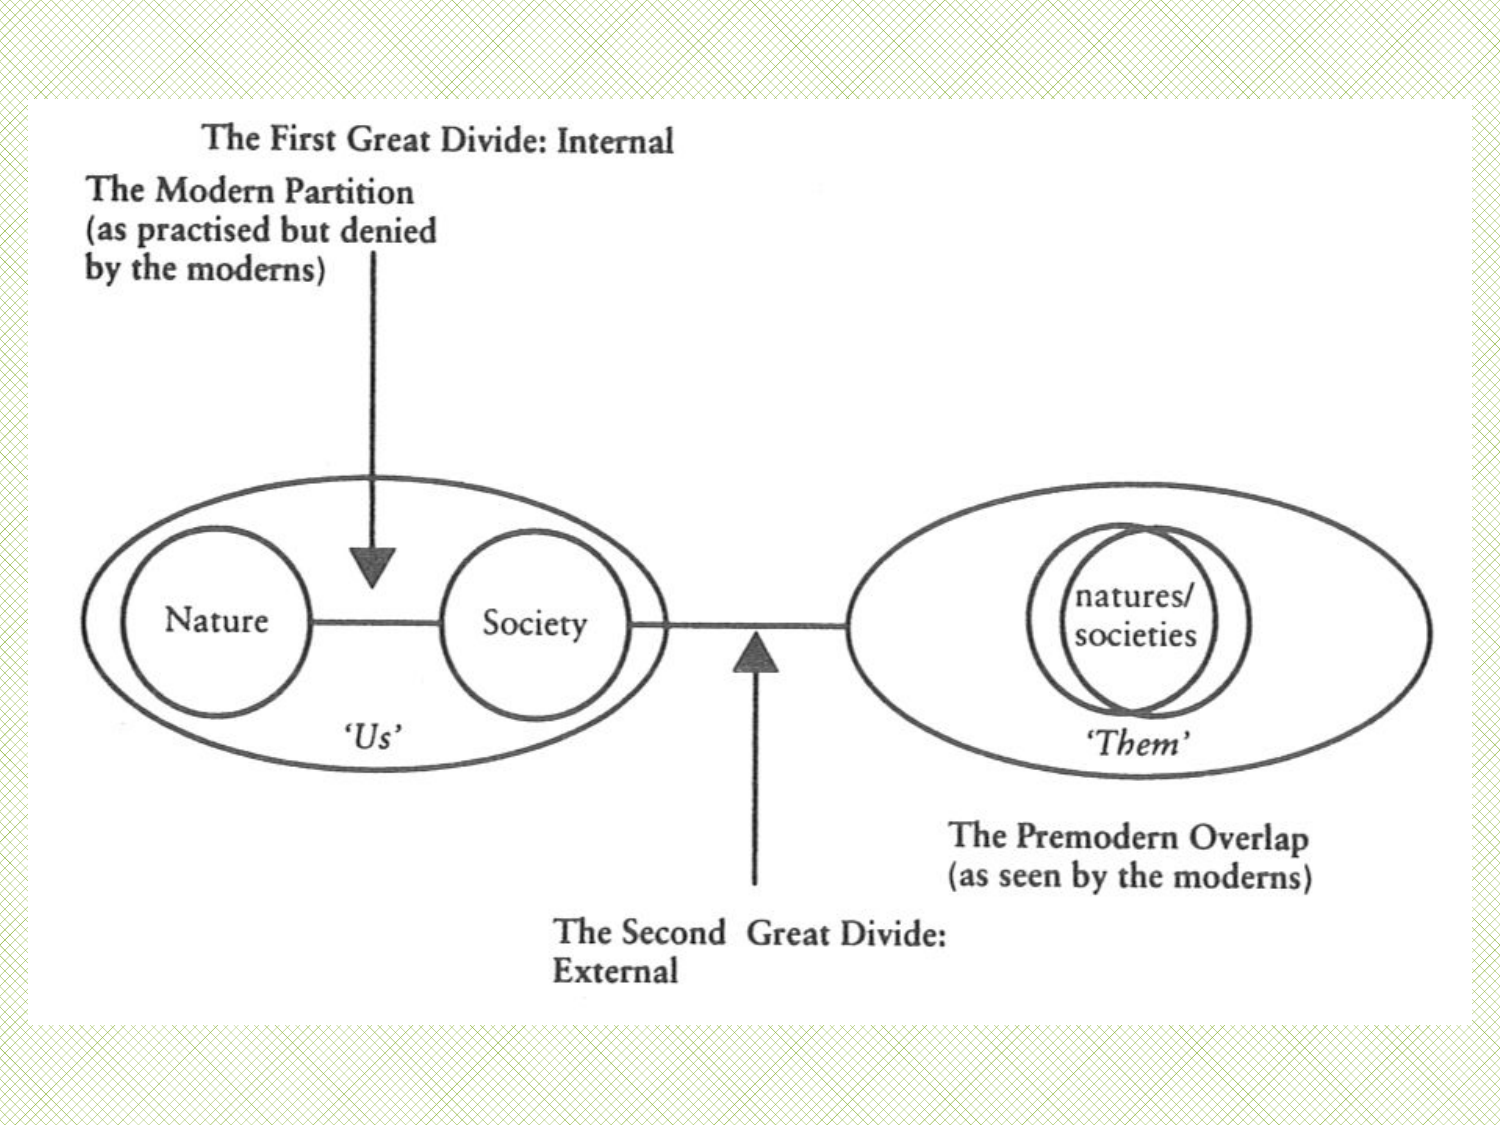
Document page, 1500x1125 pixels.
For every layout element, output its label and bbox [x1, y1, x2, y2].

picture [28, 99, 1472, 1026]
